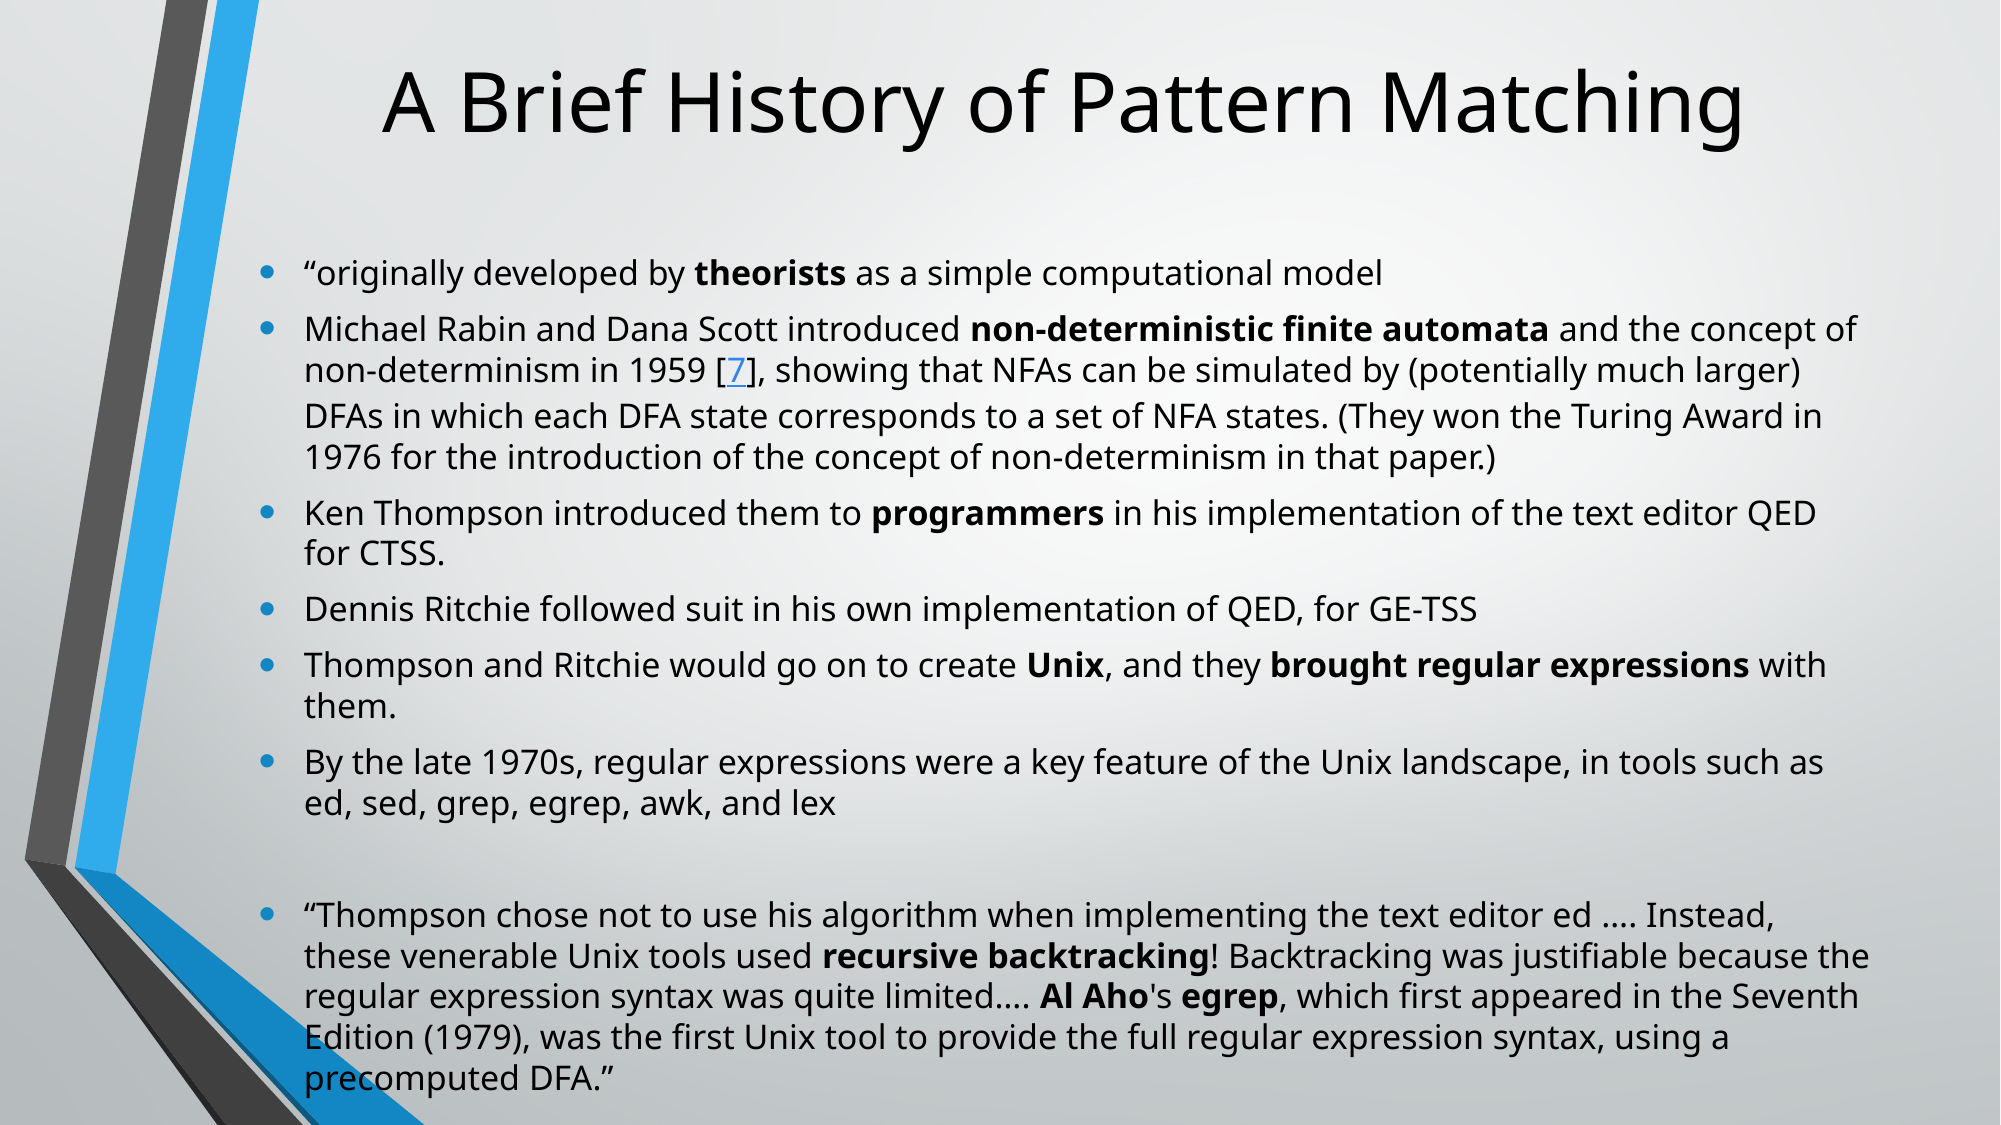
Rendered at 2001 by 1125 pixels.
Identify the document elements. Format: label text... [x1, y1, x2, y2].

title A Brief History of Pattern Matching [243, 0, 1887, 200]
list “originally developed by theorists as a simple computational model Michael Rabin and Dana Scott introduced non-deterministic finite automata and the concept of non-determinism in 1959 [7], showing that NFAs can be simulated by (potentially much larger) DFAs in which each DFA state corresponds to a set of NFA states. (They won the Turing Award in 1976 for the introduction of the concept of non-determinism in that paper.) Ken Thompson introduced them to programmers in his implementation of the text editor QED for CTSS. Dennis Ritchie followed suit in his own implementation of QED, for GE-TSS Thompson and Ritchie would go on to create Unix, and they brought regular expressions with them. By the late 1970s, regular expressions were a key feature of the Unix landscape, in tools such as ed, sed, grep, egrep, awk, and lex “Thompson chose not to use his algorithm when implementing the text editor ed …. Instead, these venerable Unix tools used recursive backtracking! Backtracking was justifiable because the regular expression syntax was quite limited…. Al Aho's egrep, which first appeared in the Seventh Edition (1979), was the first Unix tool to provide the full regular expression syntax, using a precomputed DFA.” [243, 244, 1887, 1105]
